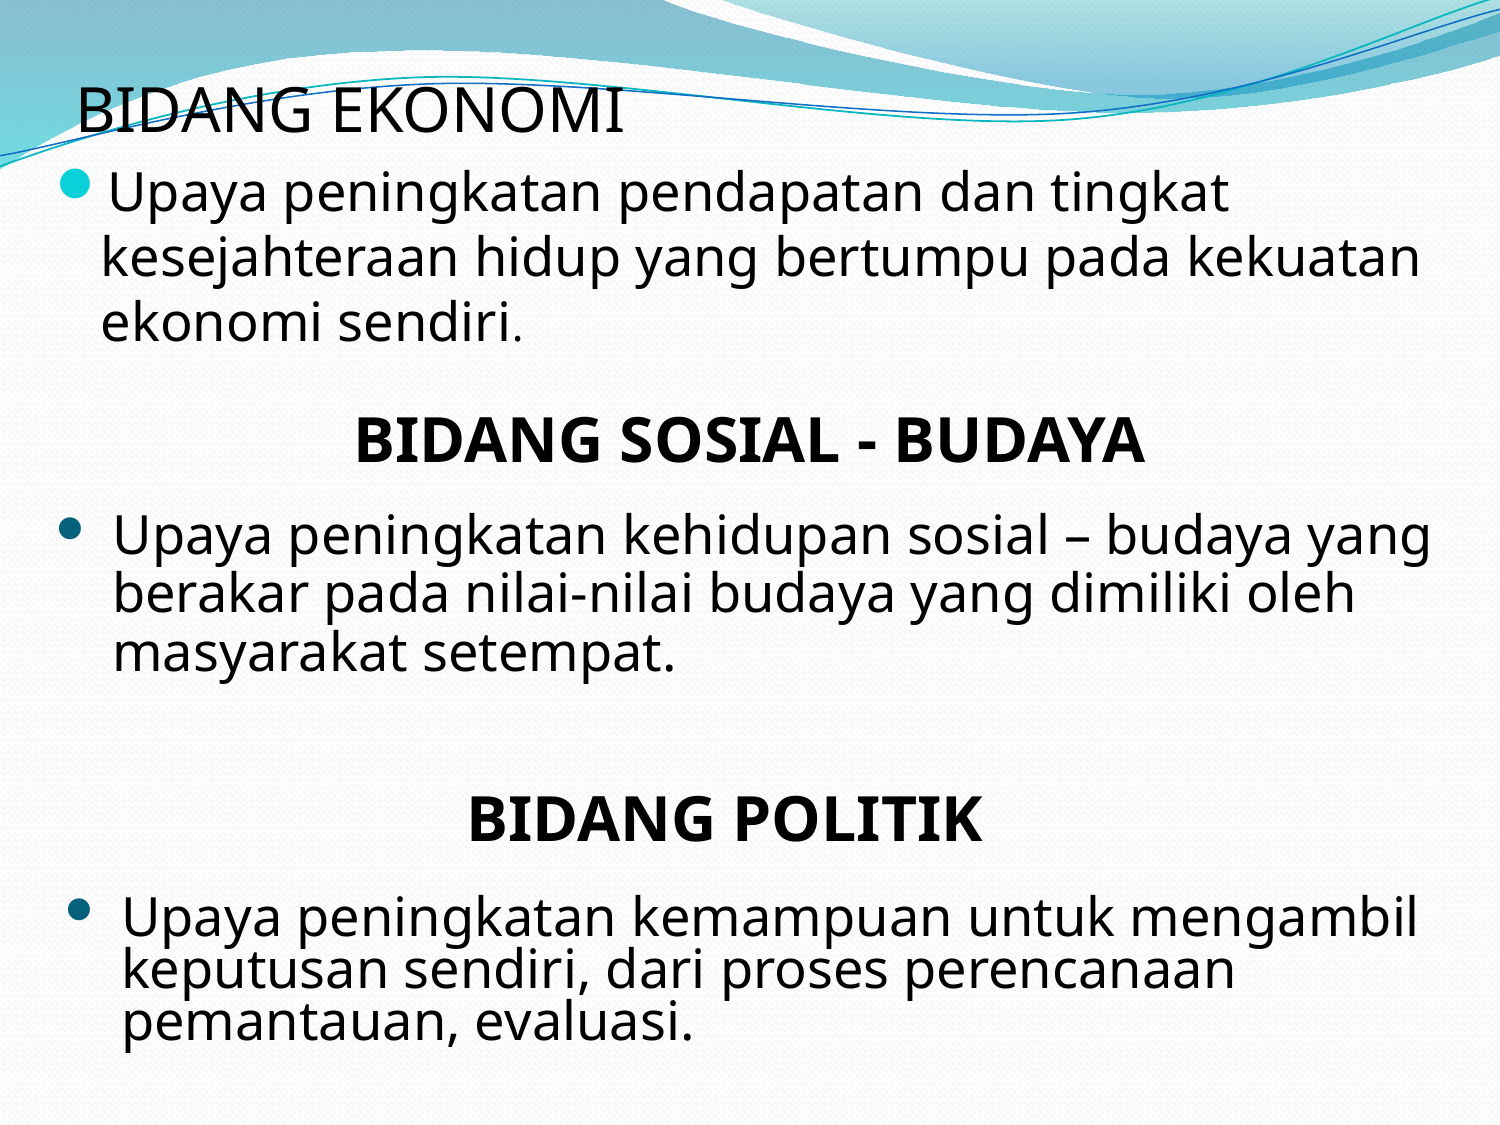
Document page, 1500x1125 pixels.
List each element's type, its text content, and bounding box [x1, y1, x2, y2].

title BIDANG EKONOMI [75, 37, 1425, 145]
text_box BIDANG POLITIK [49, 762, 1400, 871]
text_box BIDANG SOSIAL - BUDAYA [74, 374, 1425, 499]
list Upaya peningkatan pendapatan dan tingkat kesejahteraan hidup yang bertumpu pada kekuatan ekonomi sendiri. [41, 149, 1459, 388]
text_box Upaya peningkatan kehidupan sosial – budaya yang berakar pada nilai-nilai budaya yang dimiliki oleh masyarakat setempat. [41, 499, 1471, 738]
text_box Upaya peningkatan kemampuan untuk mengambil keputusan sendiri, dari proses perencanaan pemantauan, evaluasi. [50, 887, 1459, 1094]
